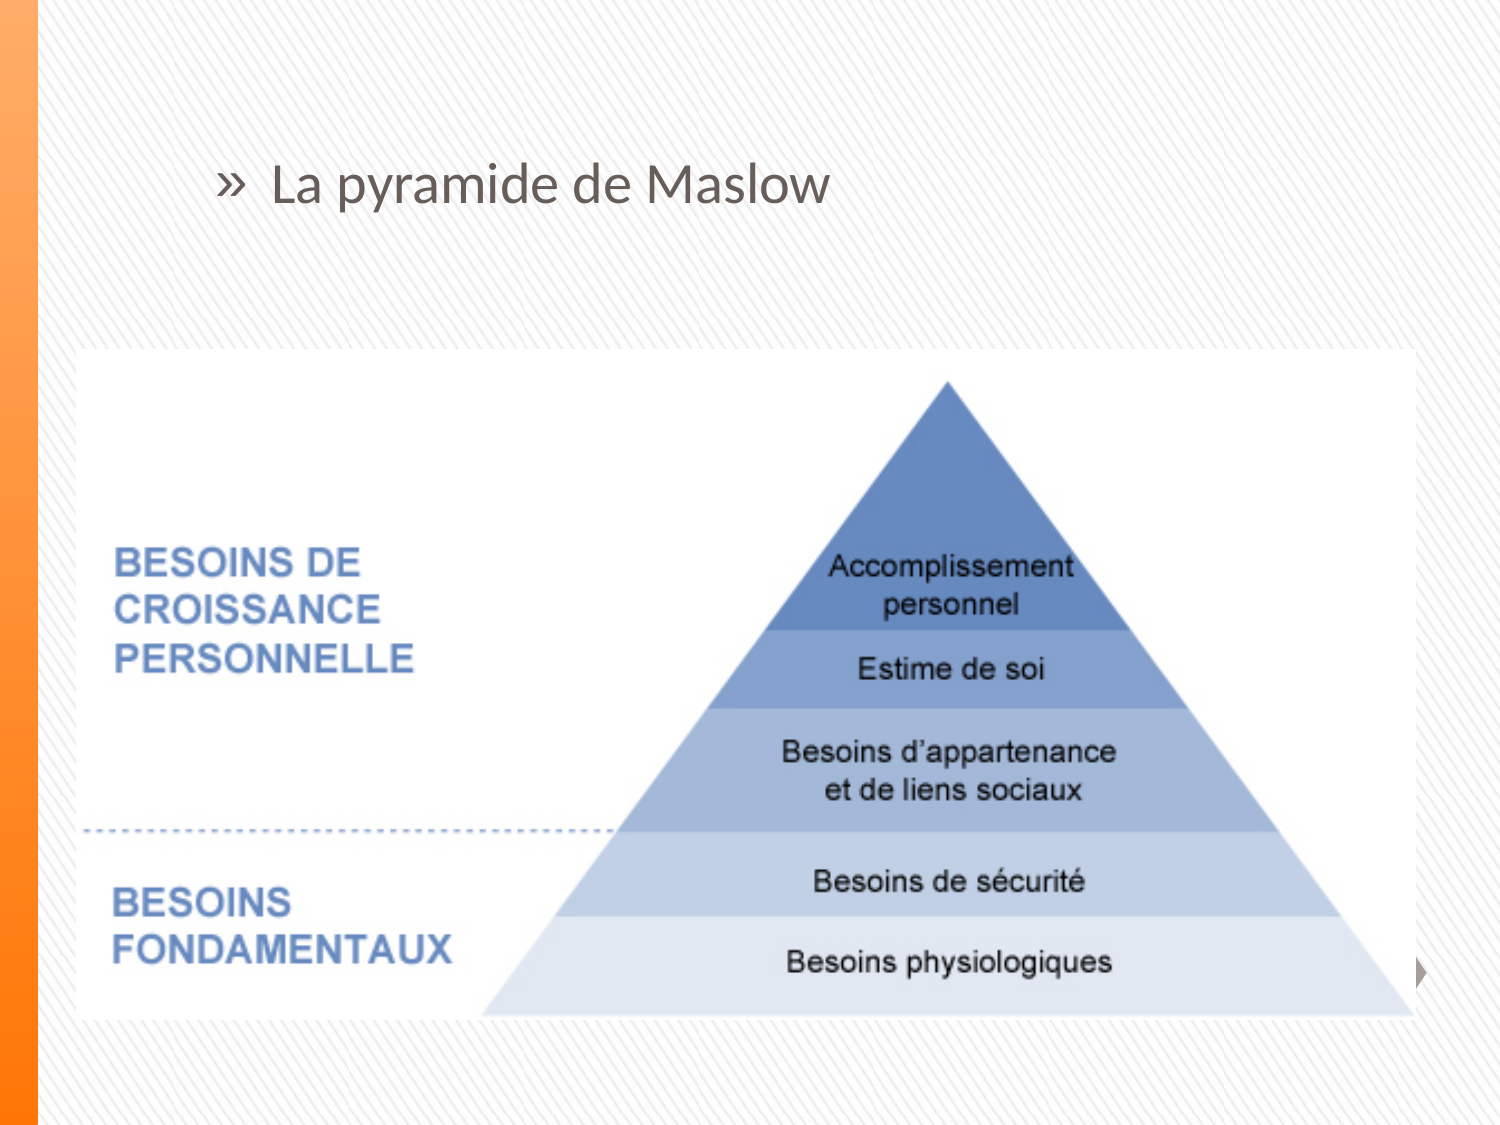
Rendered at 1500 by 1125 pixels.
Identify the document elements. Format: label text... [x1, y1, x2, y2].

picture [76, 349, 1417, 1020]
list La pyramide de Maslow [200, 137, 1425, 863]
